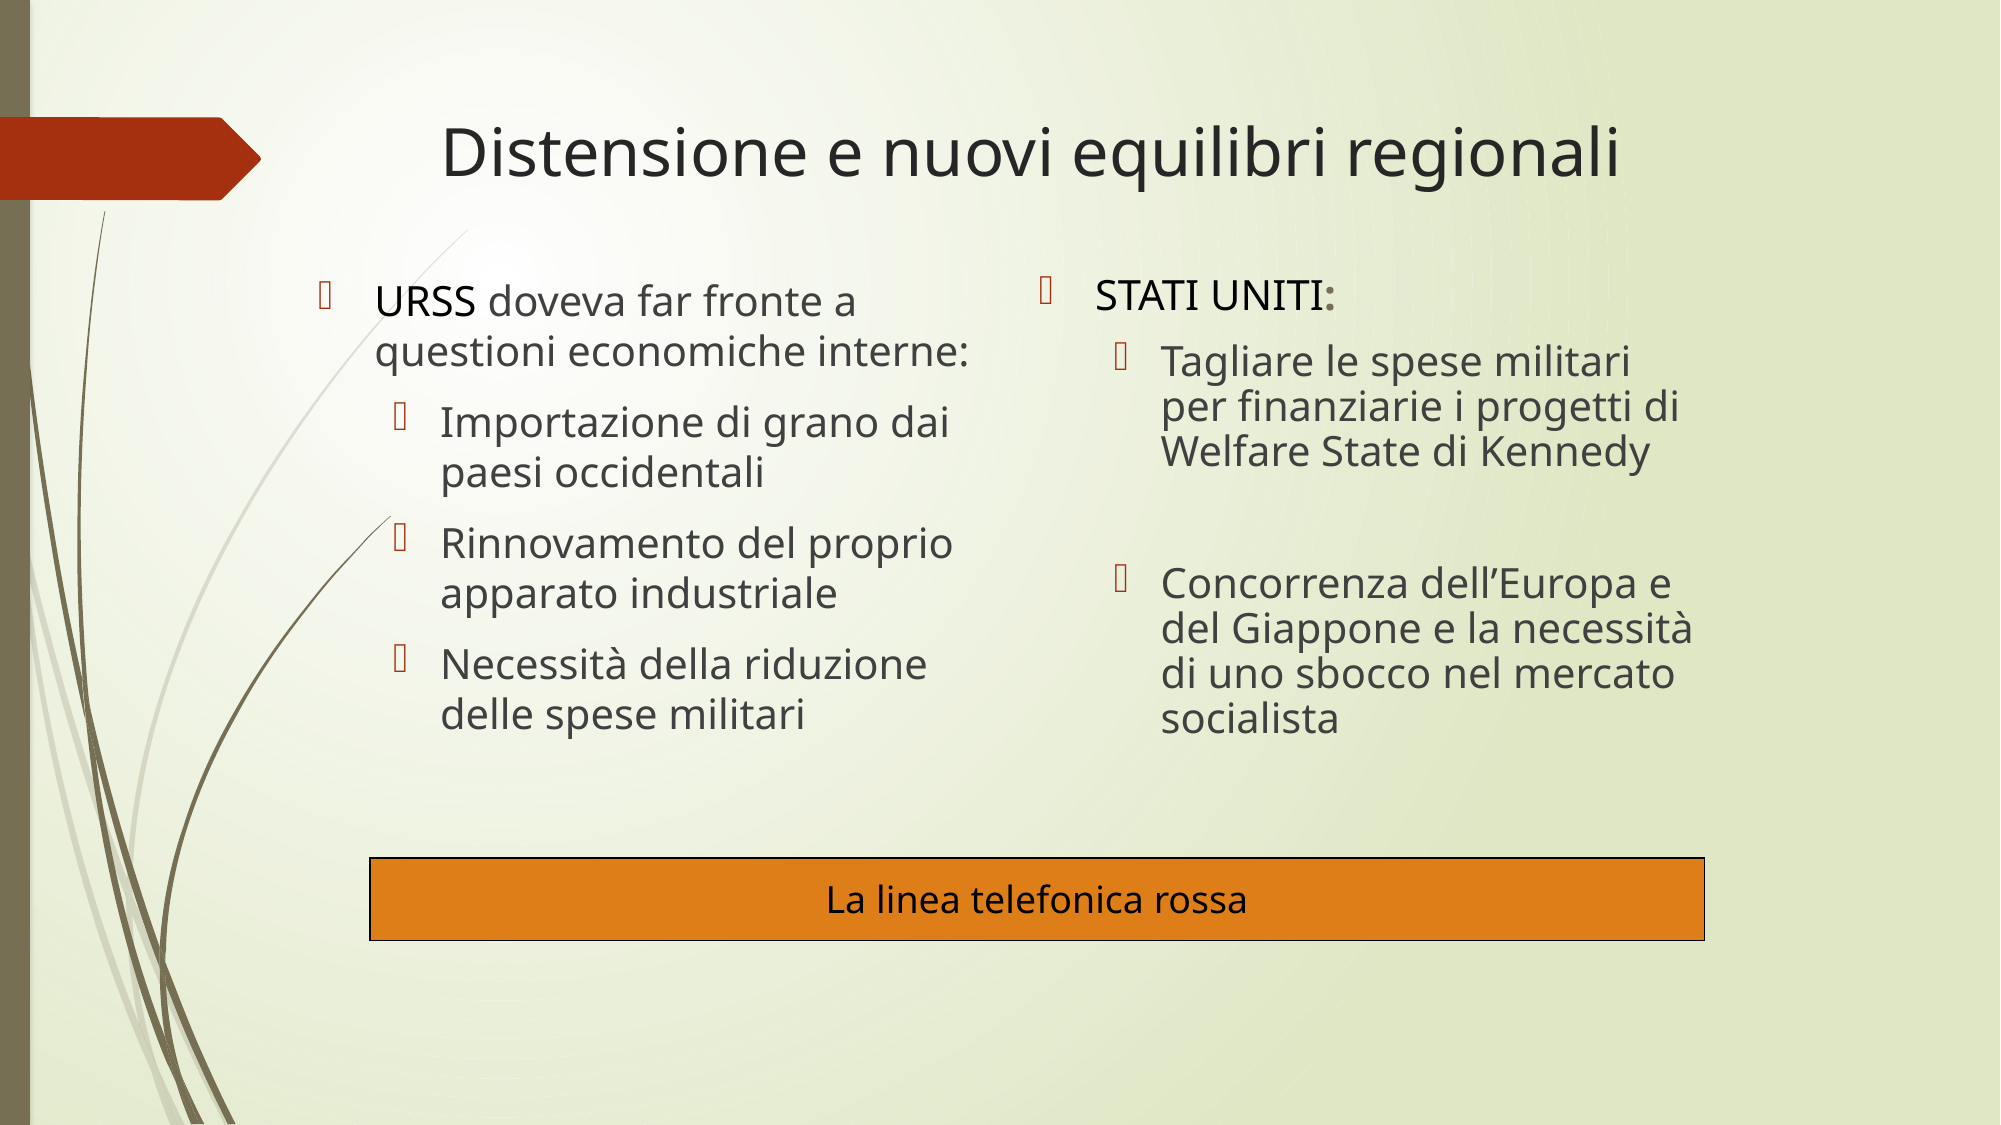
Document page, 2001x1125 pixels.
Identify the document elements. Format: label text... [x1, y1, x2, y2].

title Distensione e nuovi equilibri regionali [425, 102, 1888, 239]
text_box La linea telefonica rossa [369, 857, 1705, 941]
list STATI UNITI: Tagliare le spese militari per finanziarie i progetti di Welfare State di Kennedy Concorrenza dell’Europa e del Giappone e la necessità di uno sbocco nel mercato socialista [1023, 267, 1721, 796]
list URSS doveva far fronte a questioni economiche interne: Importazione di grano dai paesi occidentali Rinnovamento del proprio apparato industriale Necessità della riduzione delle spese militari [303, 267, 1038, 1011]
